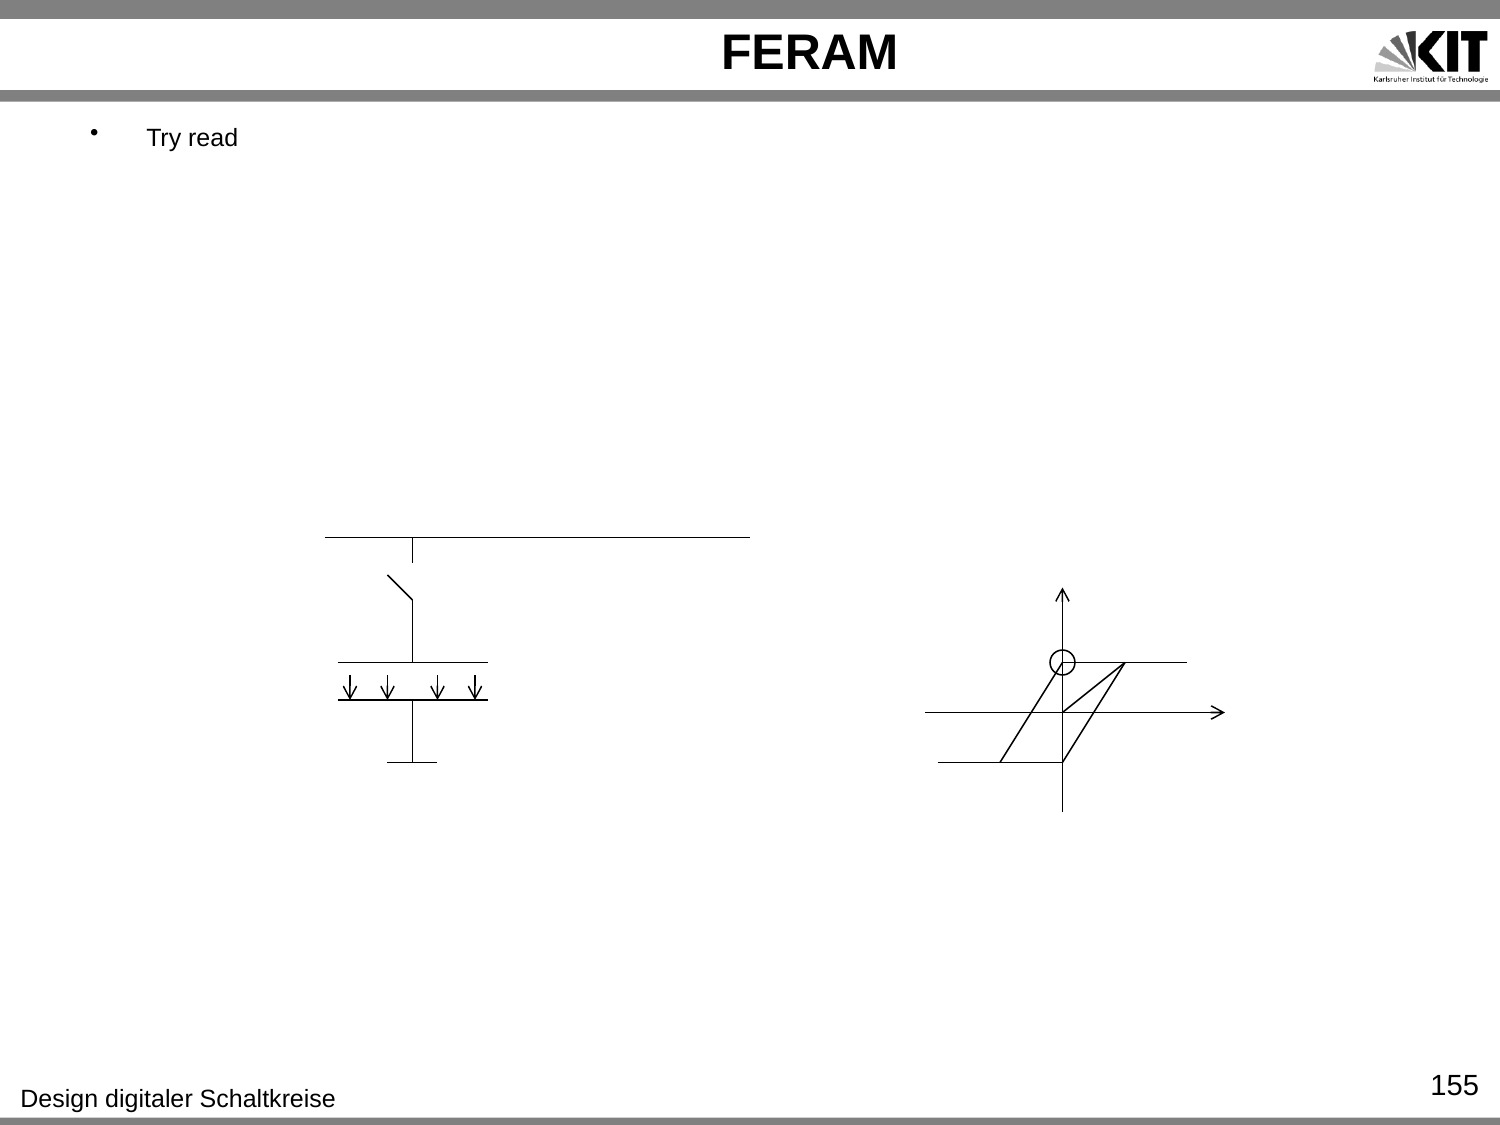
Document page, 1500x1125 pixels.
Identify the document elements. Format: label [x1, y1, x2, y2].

text_box [324, 537, 751, 563]
list [75, 113, 1425, 213]
picture [1374, 31, 1488, 83]
text_box [337, 574, 488, 663]
text_box [337, 674, 488, 763]
text_box [924, 587, 1226, 813]
title [194, 21, 1425, 79]
slide_number [1364, 1058, 1495, 1094]
